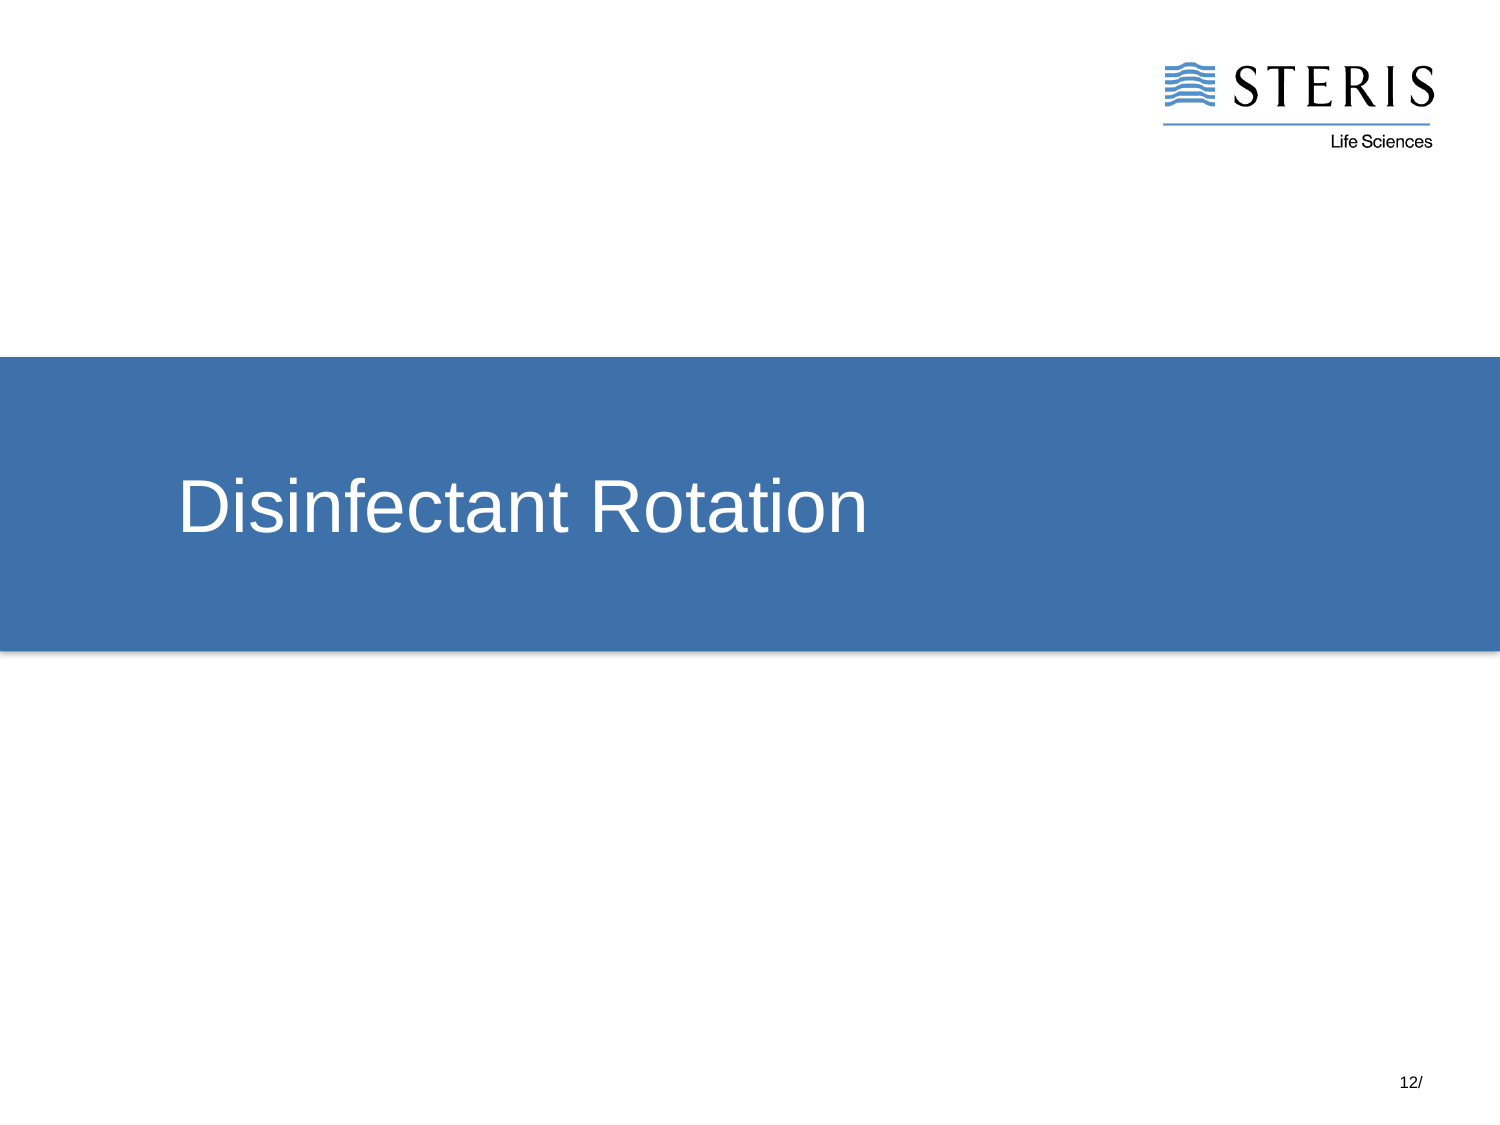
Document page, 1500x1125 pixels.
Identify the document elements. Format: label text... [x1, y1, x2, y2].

picture [1160, 59, 1436, 150]
list Disinfectant Rotation [162, 355, 1438, 650]
